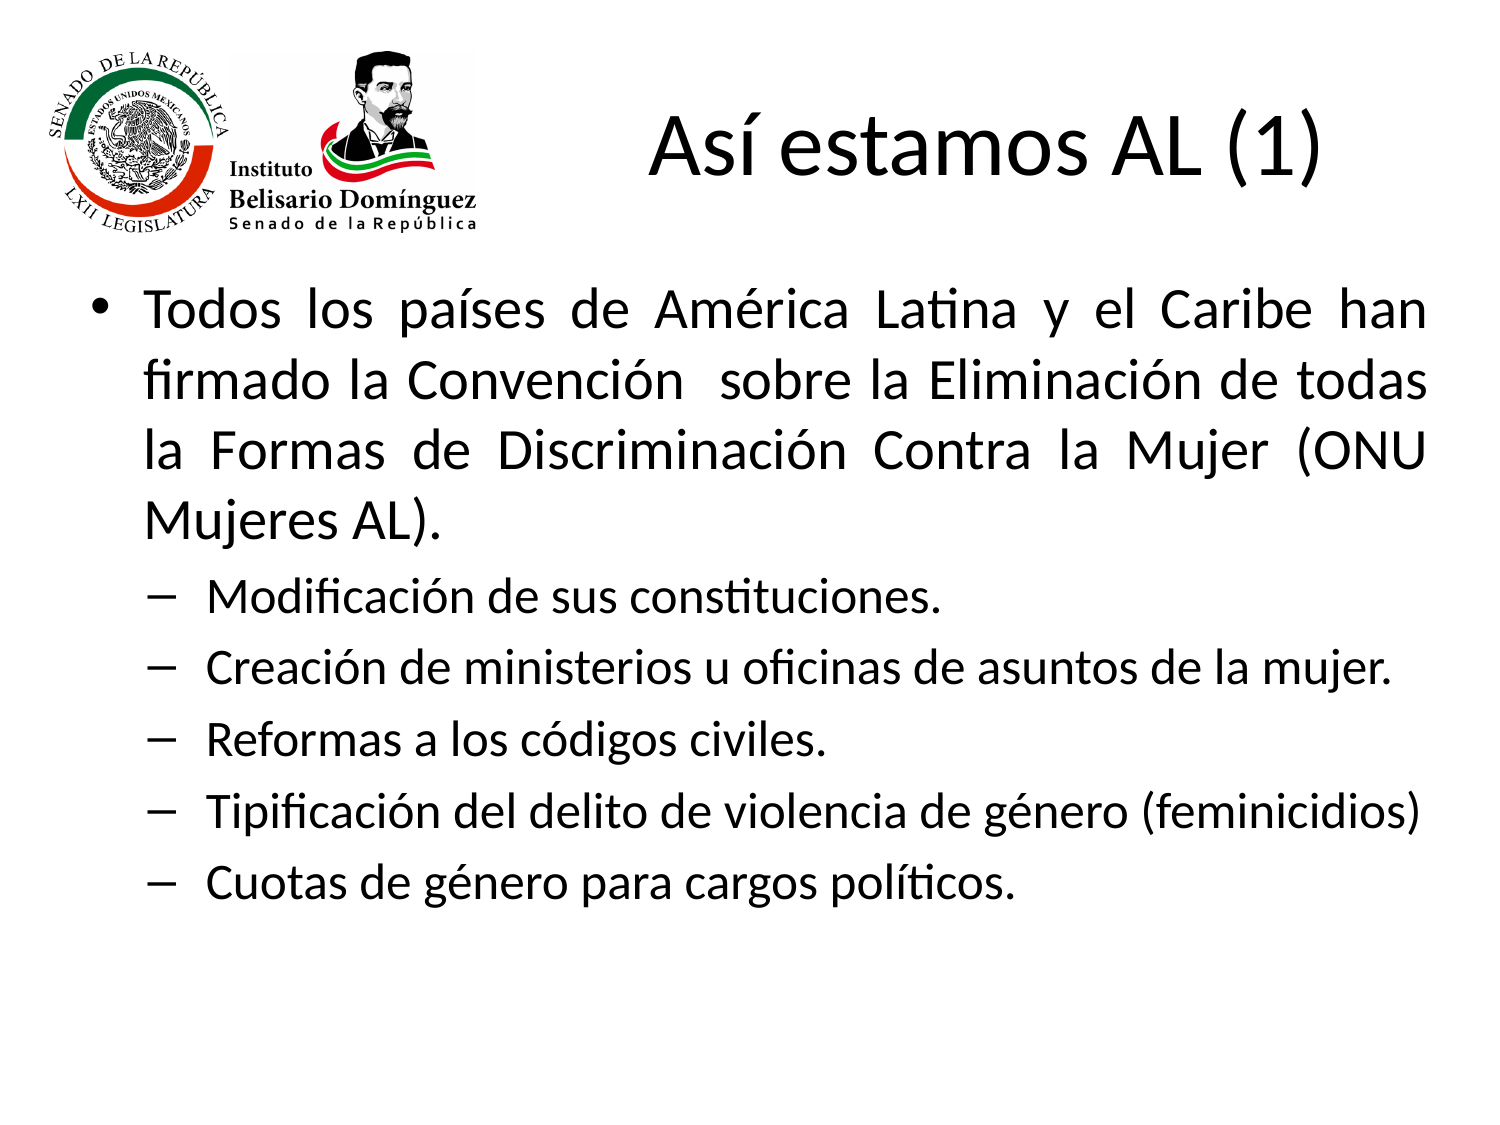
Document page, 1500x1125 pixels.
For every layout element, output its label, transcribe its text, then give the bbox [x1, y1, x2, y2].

picture [48, 51, 474, 233]
list Todos los países de América Latina y el Caribe han firmado la Convención sobre la Eliminación de todas la Formas de Discriminación Contra la Mujer (ONU Mujeres AL). Modificación de sus constituciones. Creación de ministerios u oficinas de asuntos de la mujer. Reformas a los códigos civiles. Tipificación del delito de violencia de género (feminicidios) Cuotas de género para cargos políticos. [75, 262, 1447, 1005]
title Así estamos AL (1) [474, 45, 1500, 233]
